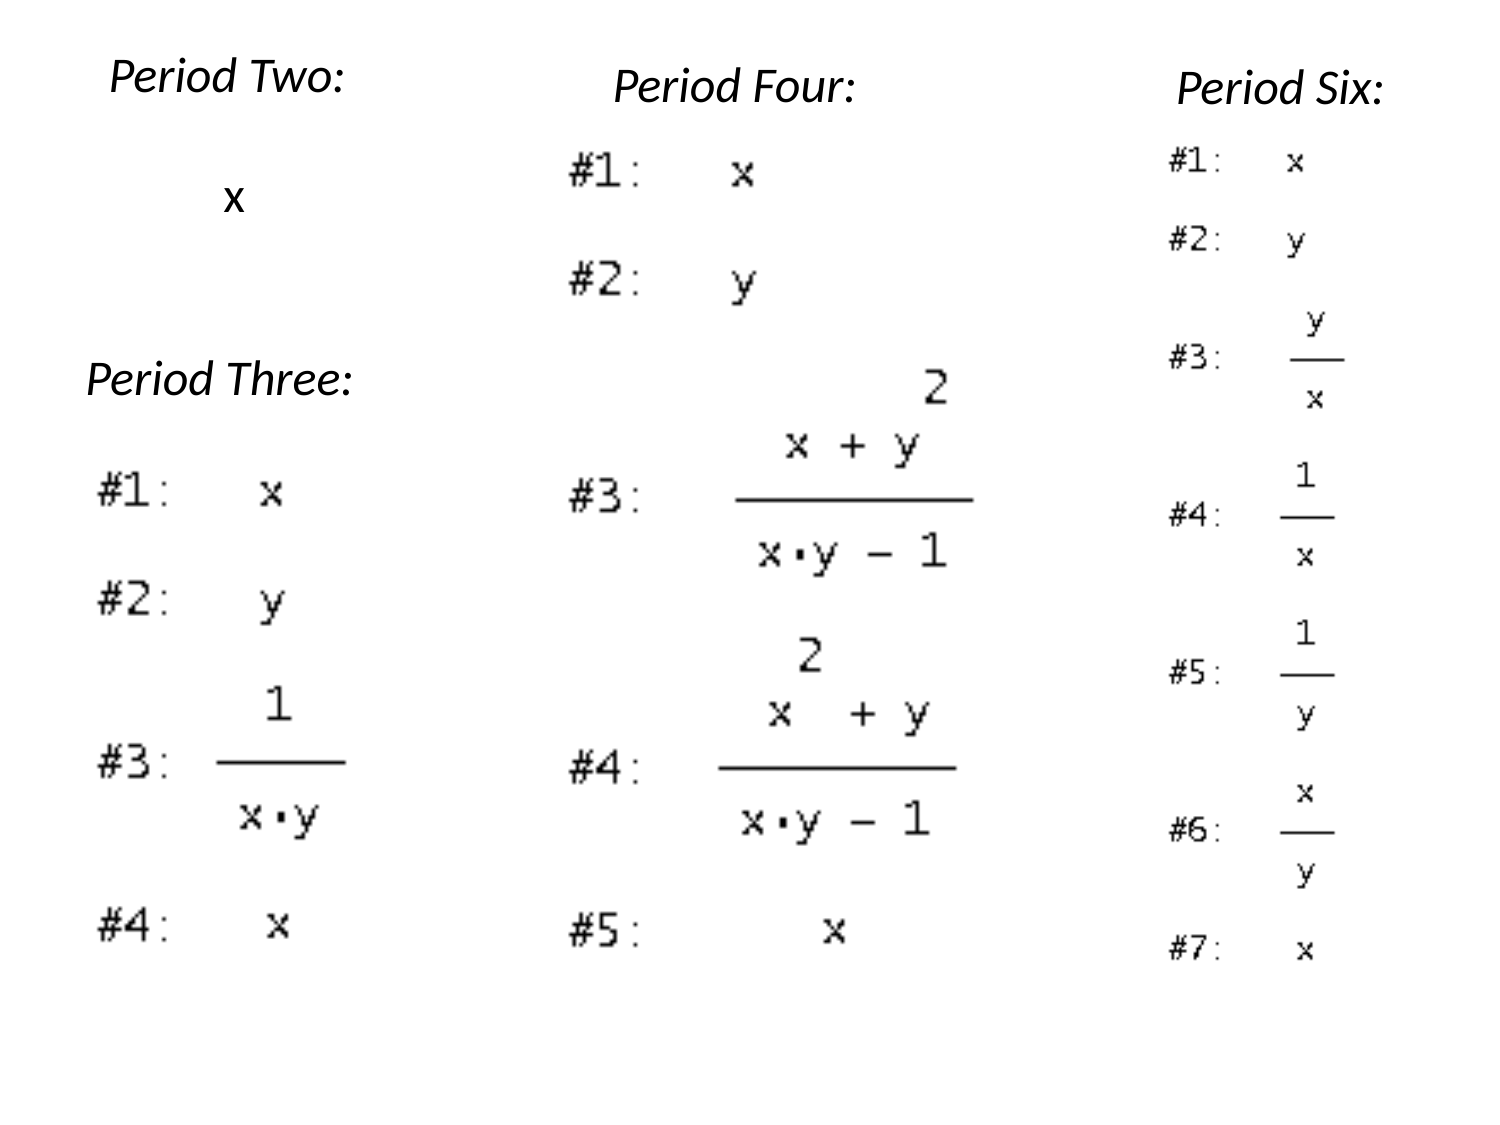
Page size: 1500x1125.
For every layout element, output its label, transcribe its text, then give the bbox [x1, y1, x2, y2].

picture [81, 456, 374, 973]
picture [550, 140, 1039, 985]
text_box Period Two: x [93, 35, 375, 230]
text_box Period Six: [1161, 46, 1401, 122]
picture [1159, 128, 1360, 986]
text_box Period Four: [597, 35, 938, 129]
title Period Three: [70, 281, 411, 469]
